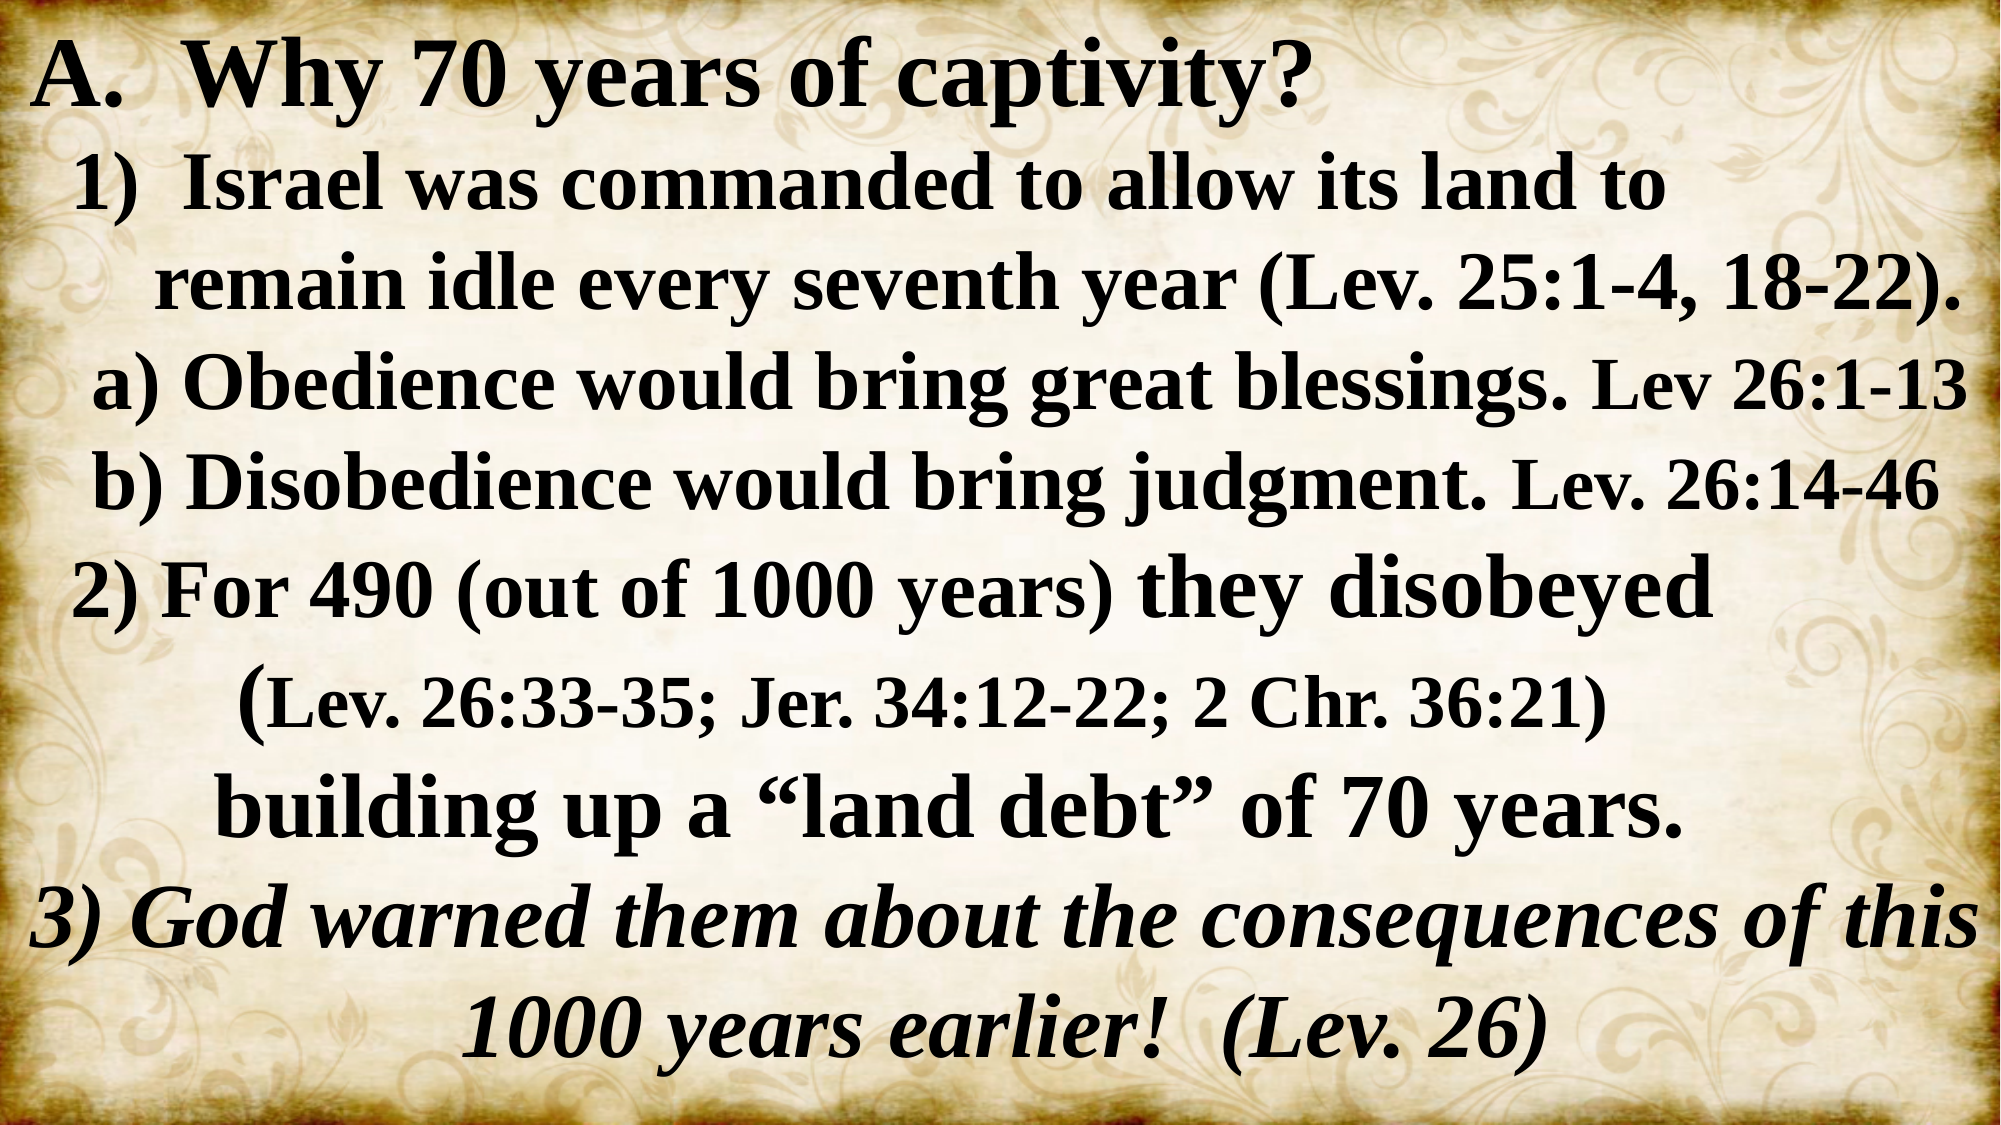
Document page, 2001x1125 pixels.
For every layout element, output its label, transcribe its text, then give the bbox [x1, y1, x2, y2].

text_box Why 70 years of captivity? 1) Israel was commanded to allow its land to remain idle every seventh year (Lev. 25:1-4, 18-22). a) Obedience would bring great blessings. Lev 26:1-13 b) Disobedience would bring judgment. Lev. 26:14-46 2) For 490 (out of 1000 years) they disobeyed (Lev. 26:33-35; Jer. 34:12-22; 2 Chr. 36:21) building up a “land debt” of 70 years. 3) God warned them about the consequences of this 1000 years earlier! (Lev. 26) [14, 0, 2000, 1084]
picture [0, 0, 2001, 1125]
